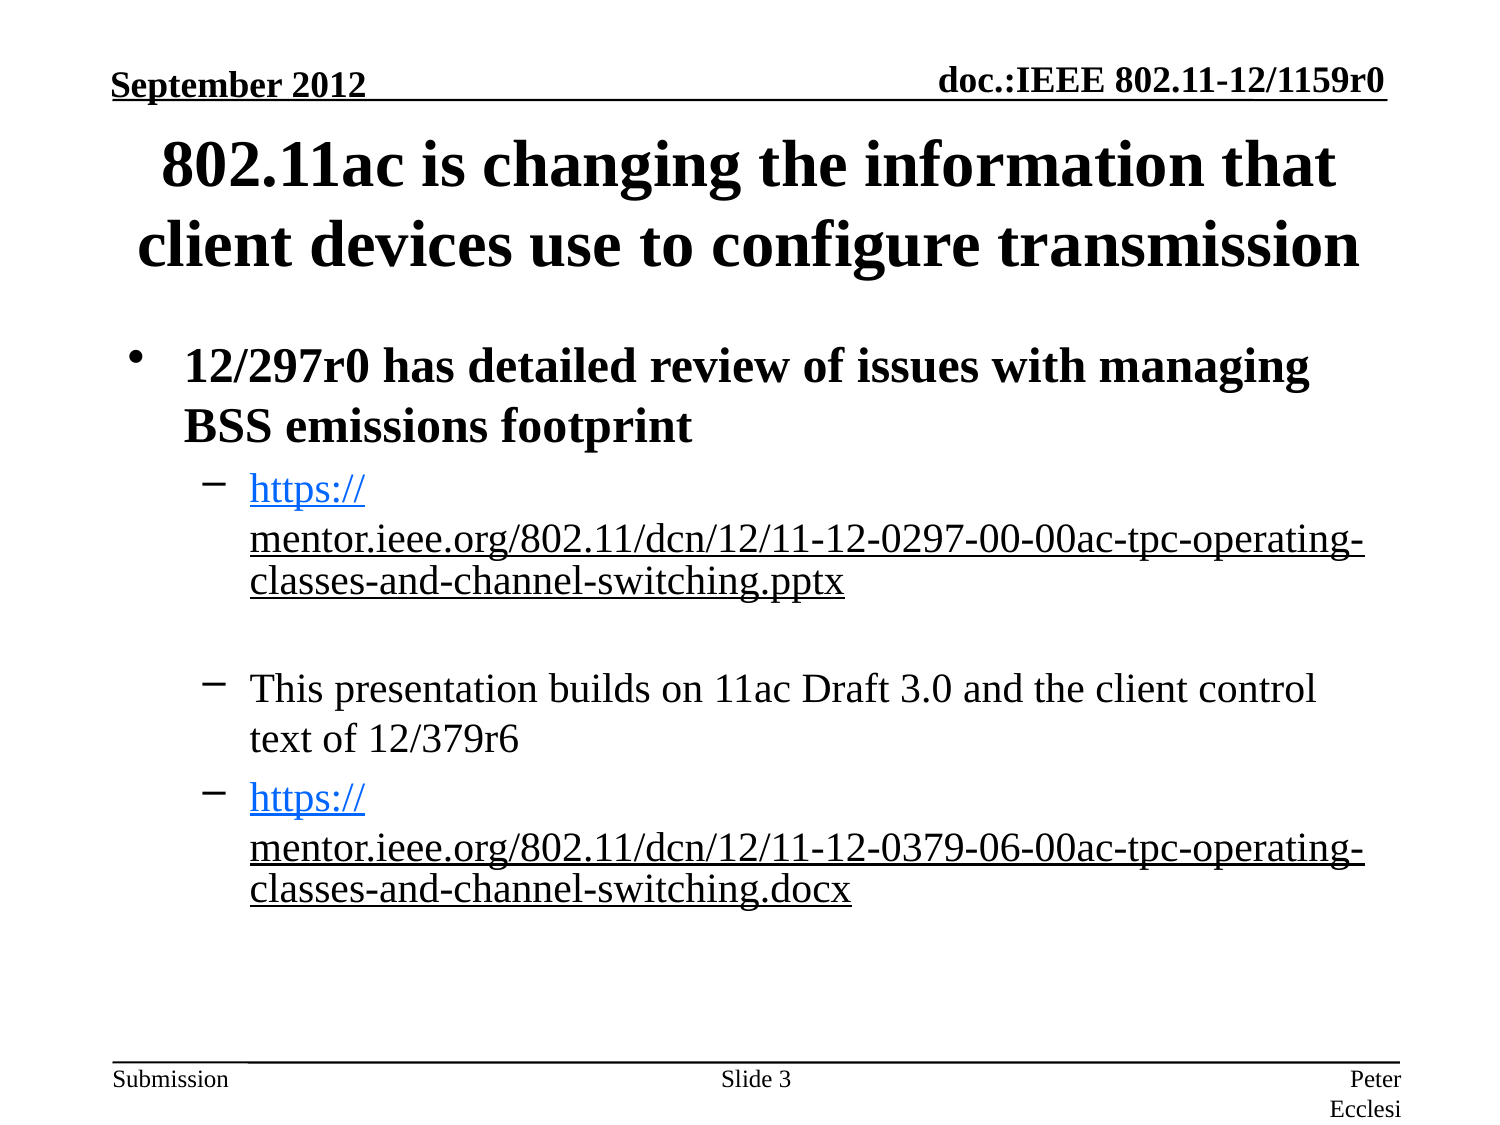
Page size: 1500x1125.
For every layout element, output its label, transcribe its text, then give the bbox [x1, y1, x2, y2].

footer Peter Ecclesine, Cisco Systems [1324, 1061, 1402, 1093]
title 802.11ac is changing the information that client devices use to configure transmission [112, 112, 1388, 288]
list 12/297r0 has detailed review of issues with managing BSS emissions footprint https://mentor.ieee.org/802.11/dcn/12/11-12-0297-00-00ac-tpc-operating-classes-and-channel-switching.pptx This presentation builds on 11ac Draft 3.0 and the client control text of 12/379r6 https://mentor.ieee.org/802.11/dcn/12/11-12-0379-06-00ac-tpc-operating-classes-and-channel-switching.docx [112, 324, 1388, 1001]
slide_number Slide 3 [712, 1061, 800, 1093]
